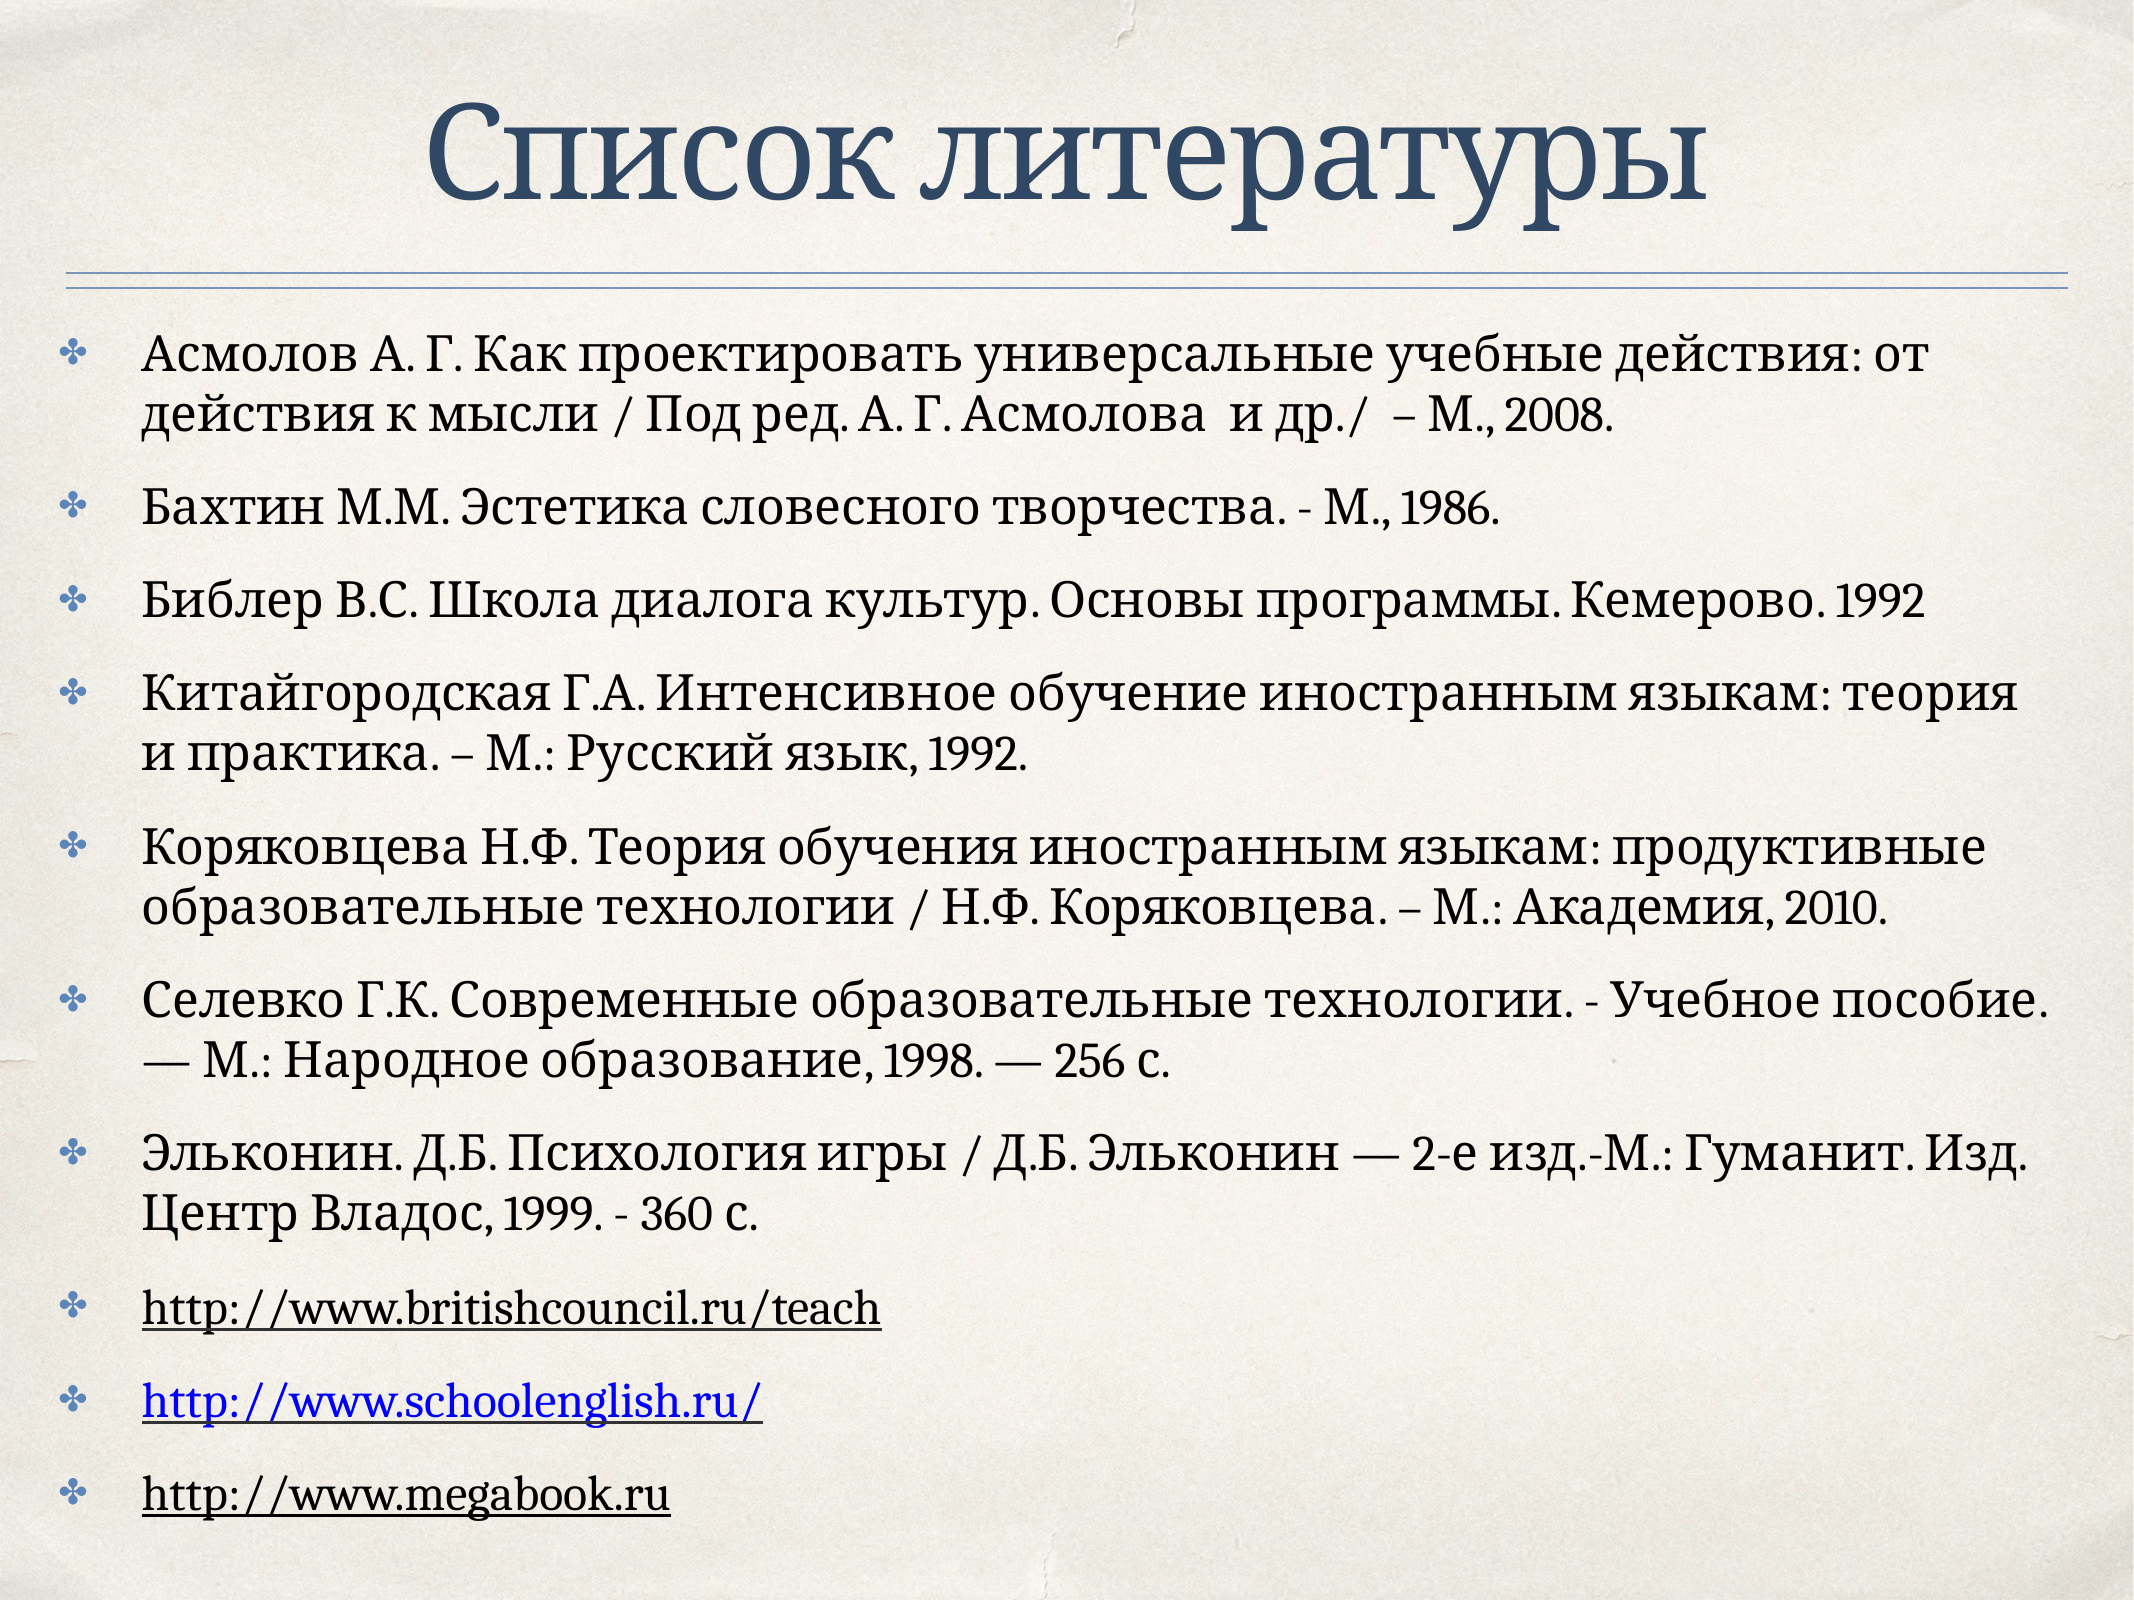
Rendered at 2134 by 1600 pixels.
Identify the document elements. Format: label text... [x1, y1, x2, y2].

picture [0, 0, 2134, 1600]
list Асмолов А. Г. Как проектировать универсальные учебные действия: от действия к мысли / Под ред. А. Г. Асмолова и др./ – М., 2008. Бахтин М.М. Эстетика словесного творчества. - М., 1986. Библер В.С. Школа диалога культур. Основы программы. Кемерово. 1992 Китайгородская Г.А. Интенсивное обучение иностранным языкам: теория и практика. – М.: Русский язык, 1992. Коряковцева Н.Ф. Теория обучения иностранным языкам: продуктивные образовательные технологии / Н.Ф. Коряковцева. – М.: Академия, 2010. Селевко Г.К. Современные образовательные технологии. - Учебное пособие. — М.: Народное образование, 1998. — 256 с. Эльконин. Д.Б. Психология игры / Д.Б. Эльконин — 2-е изд.-М.: Гуманит. Изд. Центр Владос, 1999. - 360 с. http://www.britishcouncil.ru/teach http://www.schoolenglish.ru/ http://www.megabook.ru [57, 353, 2052, 1489]
title Список литературы [57, 0, 2076, 315]
